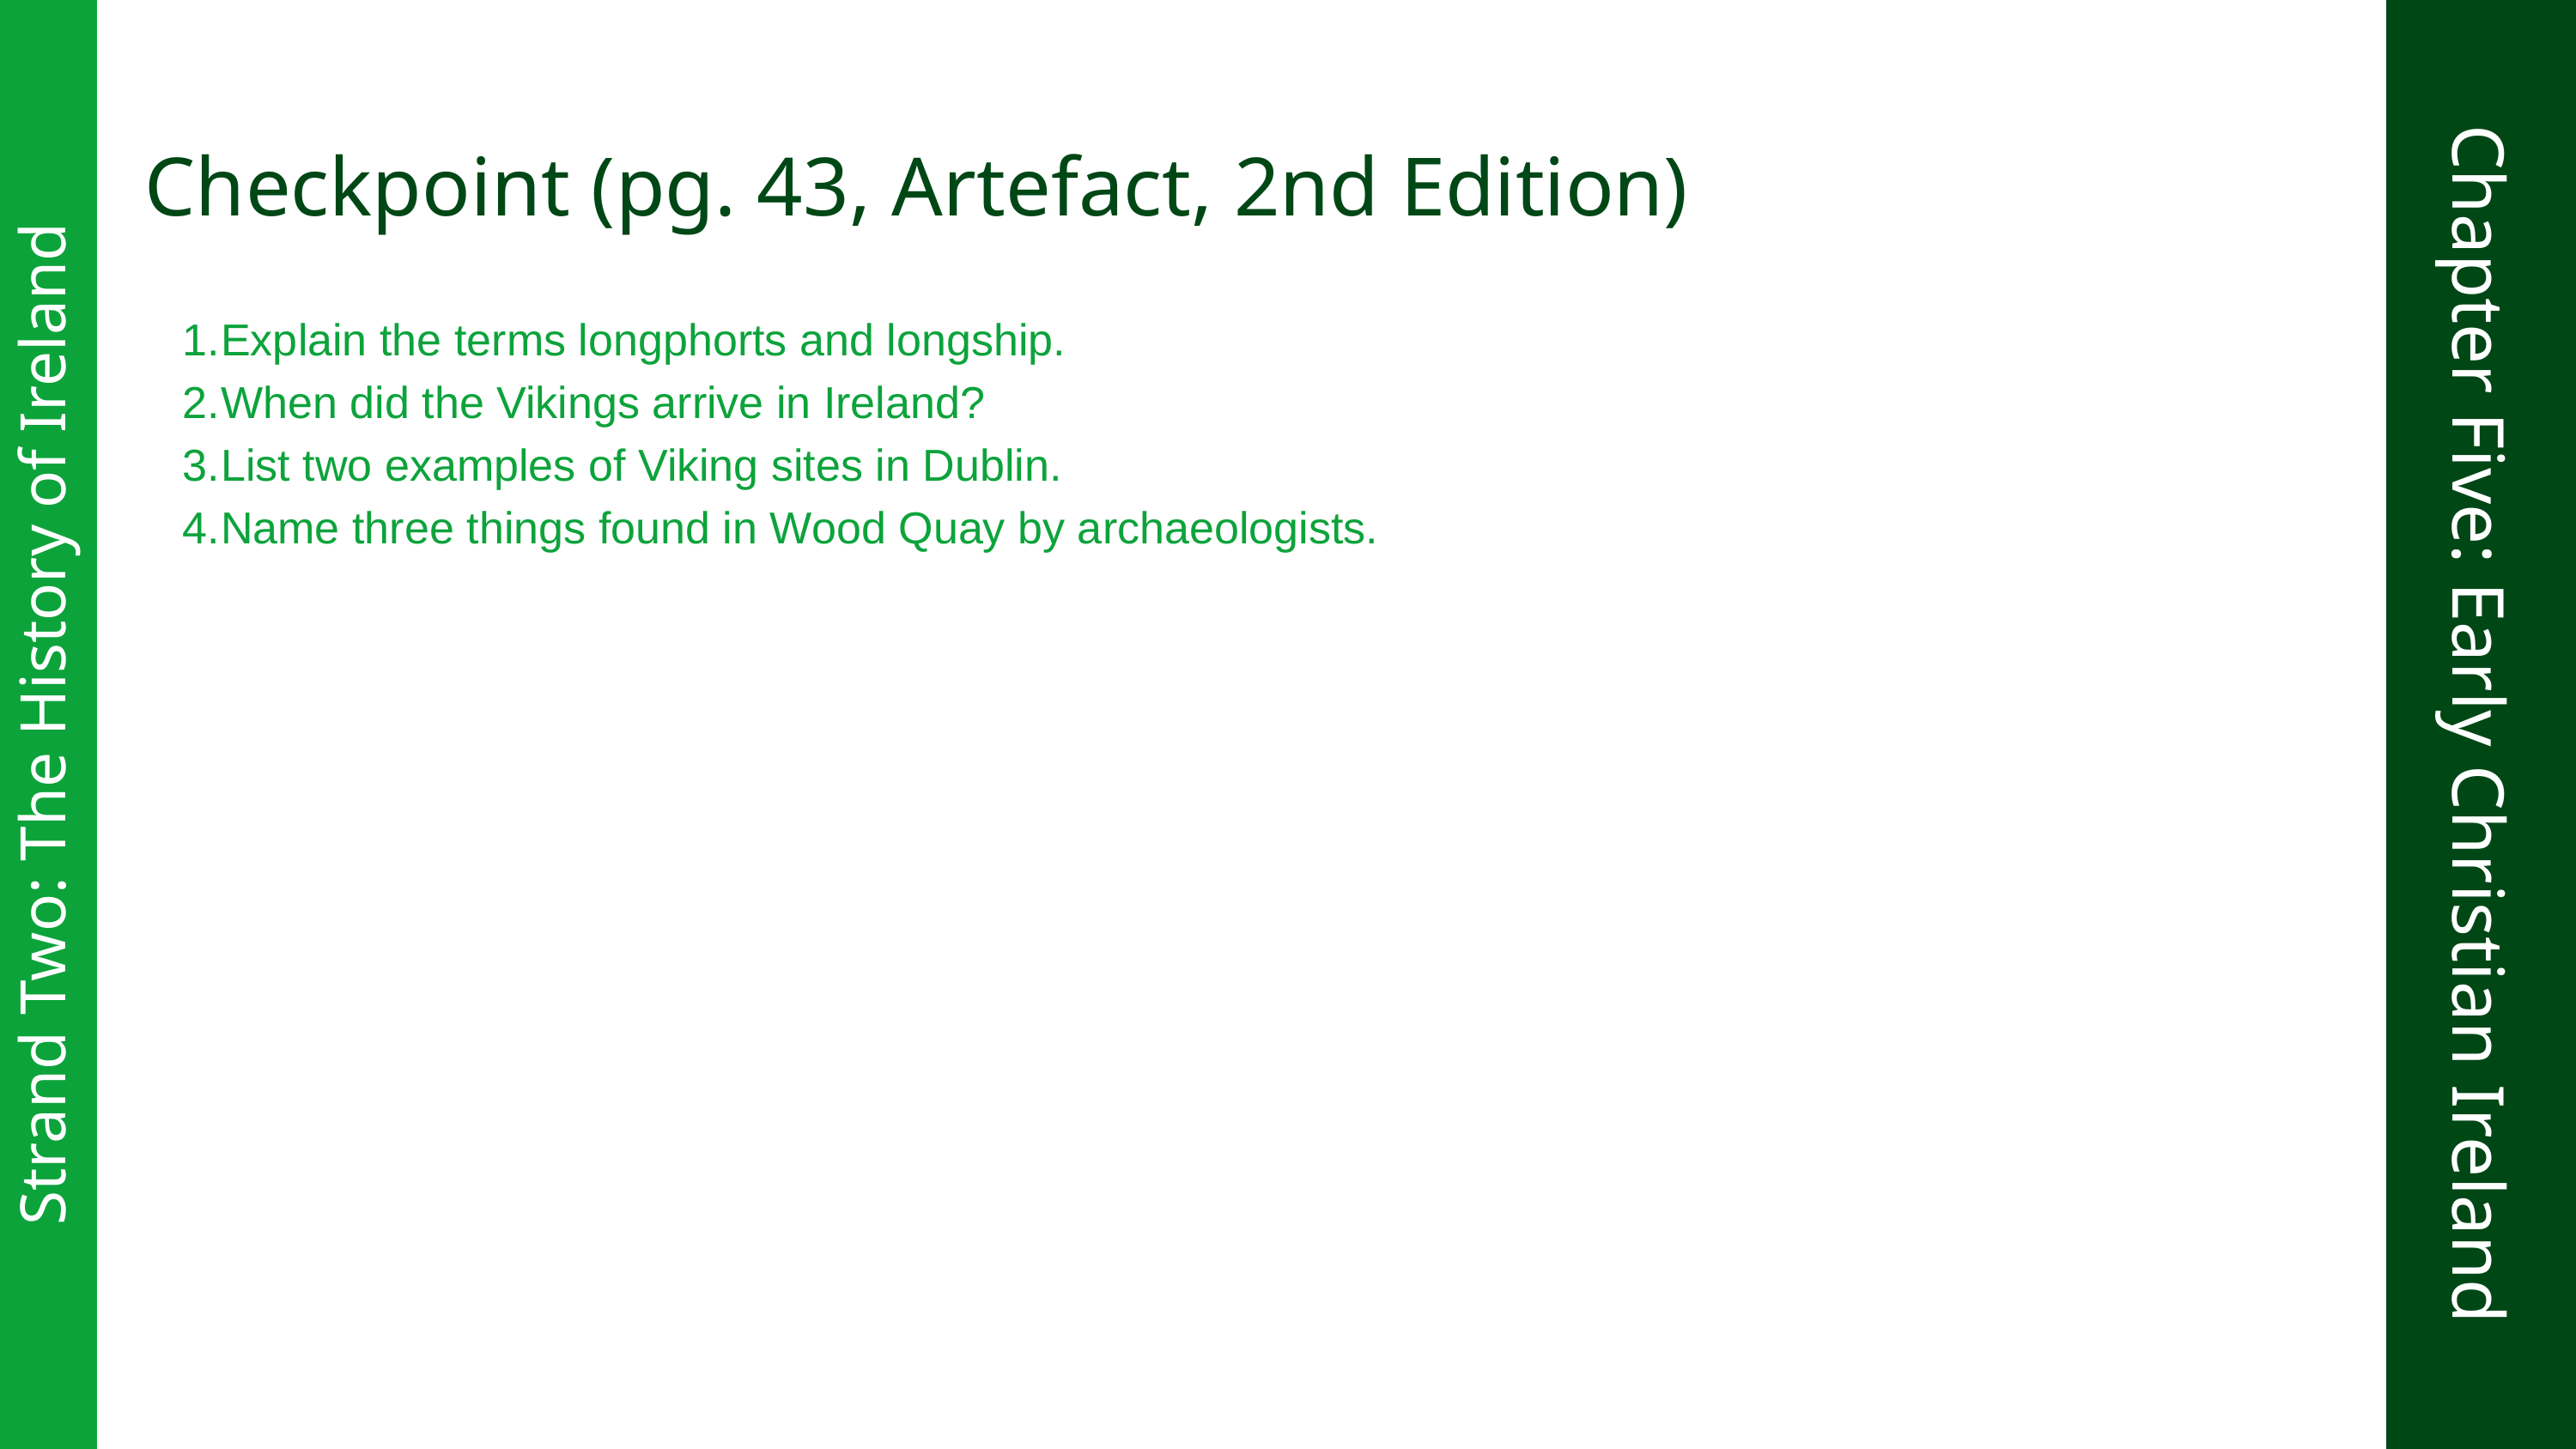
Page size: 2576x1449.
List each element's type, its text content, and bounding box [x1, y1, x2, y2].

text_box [0, 0, 97, 1449]
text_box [2385, 0, 2576, 1449]
text_box Checkpoint (pg. 43, Artefact, 2nd Edition) [144, 119, 2344, 233]
text_box Explain the terms longphorts and longship. When did the Vikings arrive in Ireland? List two examples of Viking sites in Dublin. Name three things found in Wood Quay by archaeologists. [144, 302, 2344, 554]
